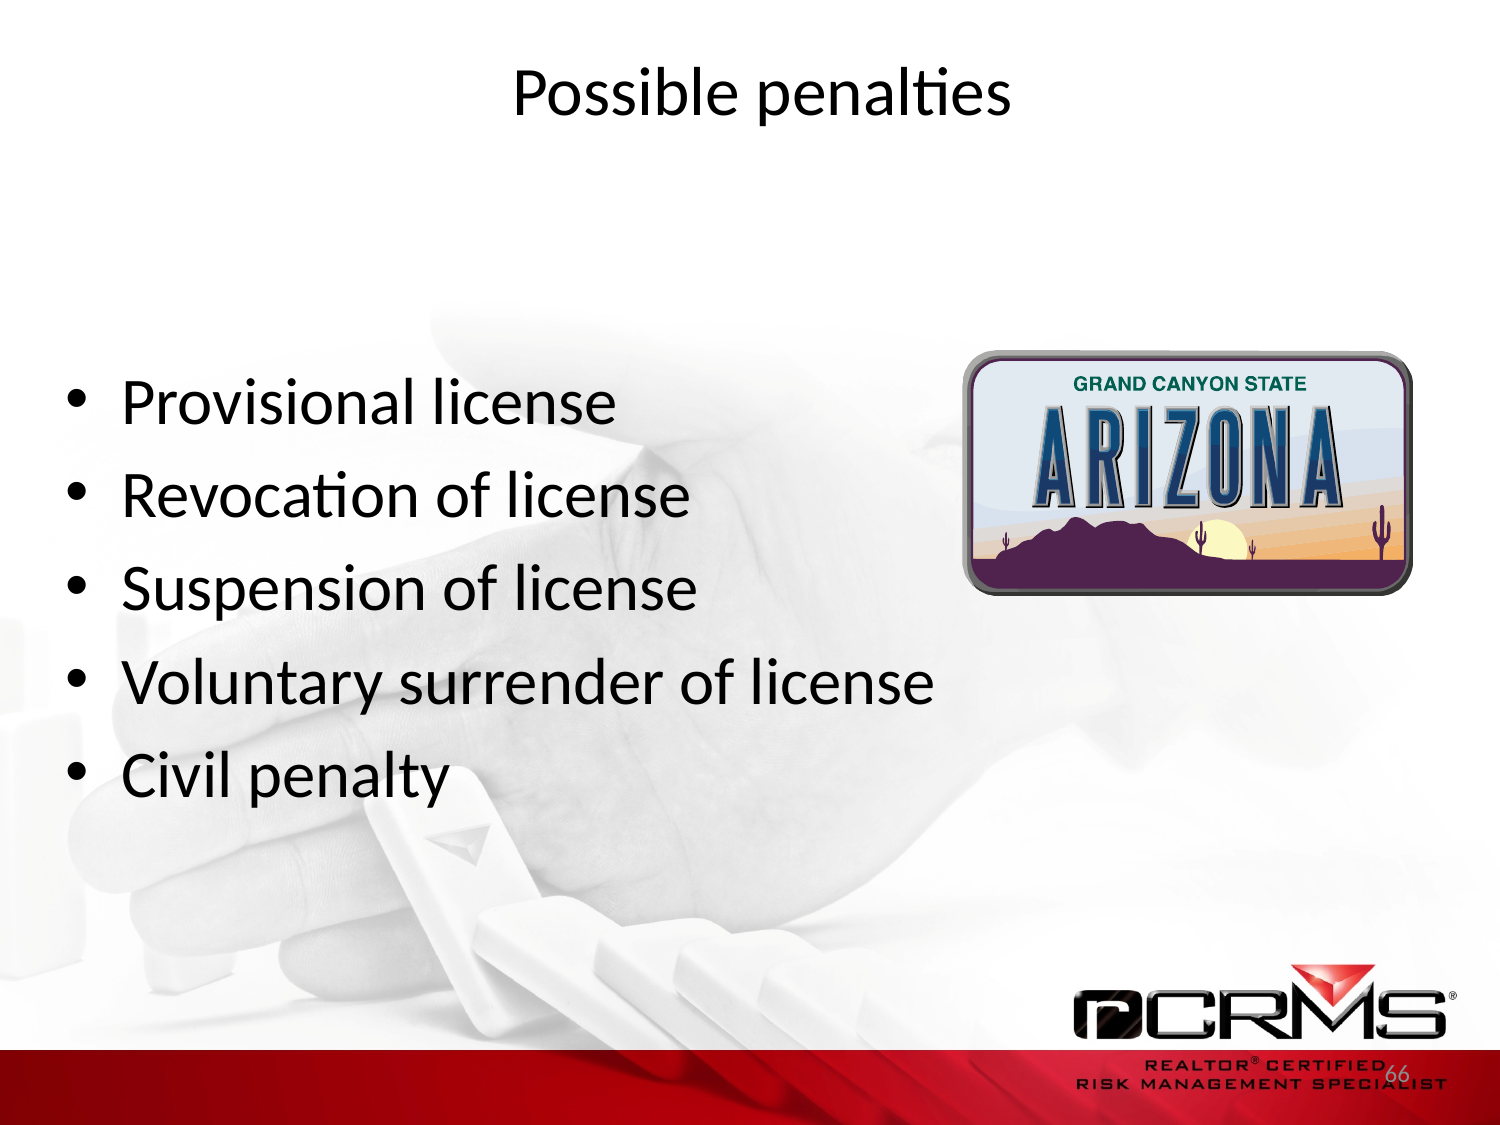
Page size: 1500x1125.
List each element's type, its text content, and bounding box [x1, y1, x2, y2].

slide_number 66 [1074, 1042, 1425, 1103]
title Possible penalties [50, 37, 1475, 213]
picture [0, 0, 1500, 1125]
list Provisional license Revocation of license Suspension of license Voluntary surrender of license Civil penalty [50, 350, 1475, 998]
